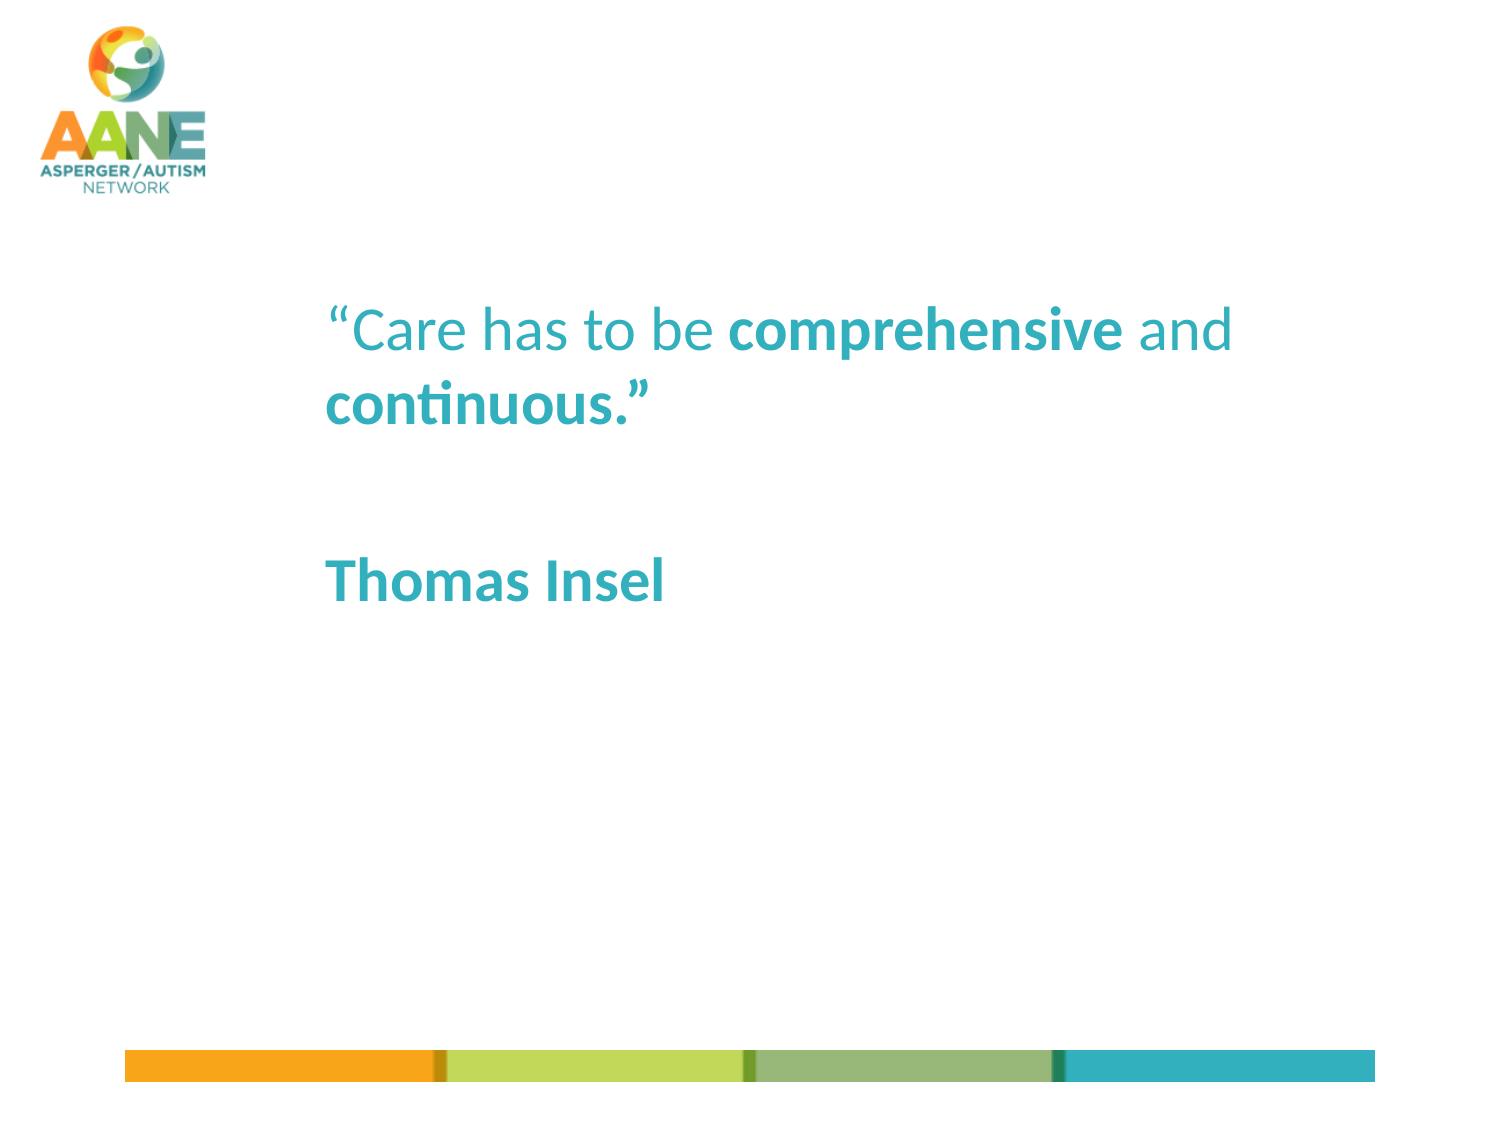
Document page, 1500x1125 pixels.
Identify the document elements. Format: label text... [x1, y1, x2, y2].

picture [37, 24, 211, 198]
title “Care has to be comprehensive and continuous.” Thomas Insel [235, 30, 1436, 959]
picture [125, 1050, 1375, 1082]
